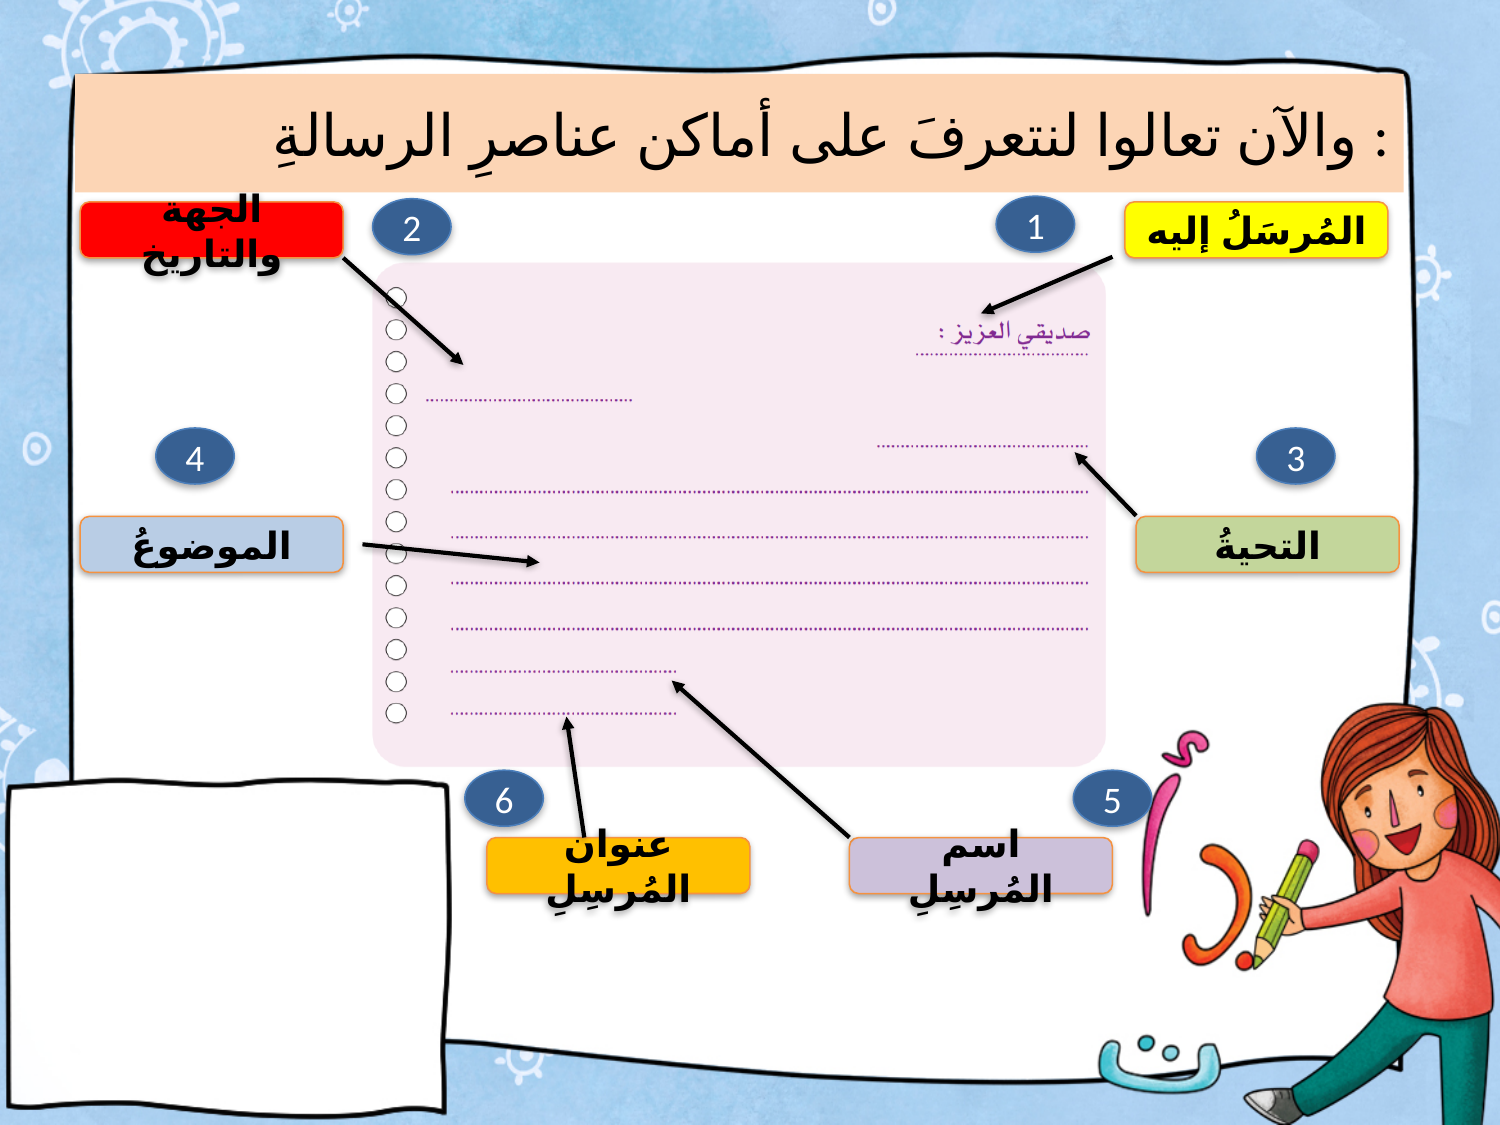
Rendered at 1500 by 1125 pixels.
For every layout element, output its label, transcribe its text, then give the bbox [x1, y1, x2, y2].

text_box عنوان المُرسِلِ [486, 836, 751, 895]
text_box 2 [371, 197, 452, 254]
text_box المُرسَلُ إليه [1124, 201, 1389, 259]
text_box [343, 257, 464, 366]
text_box 4 [155, 427, 236, 485]
text_box 6 [464, 783, 545, 828]
text_box 3 [1255, 427, 1336, 485]
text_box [566, 716, 585, 838]
text_box اسم المُرسِلِ [848, 836, 1114, 895]
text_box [980, 256, 1113, 314]
text_box التحيةُ [1135, 515, 1400, 574]
text_box 1 [995, 195, 1076, 253]
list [362, 256, 1113, 775]
text_box 5 [1072, 769, 1153, 828]
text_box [1074, 451, 1137, 516]
picture [0, 0, 1500, 1125]
text_box الموضوعُ [79, 515, 344, 574]
text_box الجهة والتاريخ [79, 201, 344, 259]
title والآن تعالوا لنتعرفَ على أماكن عناصرِ الرسالةِ : [75, 73, 1404, 193]
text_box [671, 680, 850, 838]
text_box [362, 544, 540, 563]
